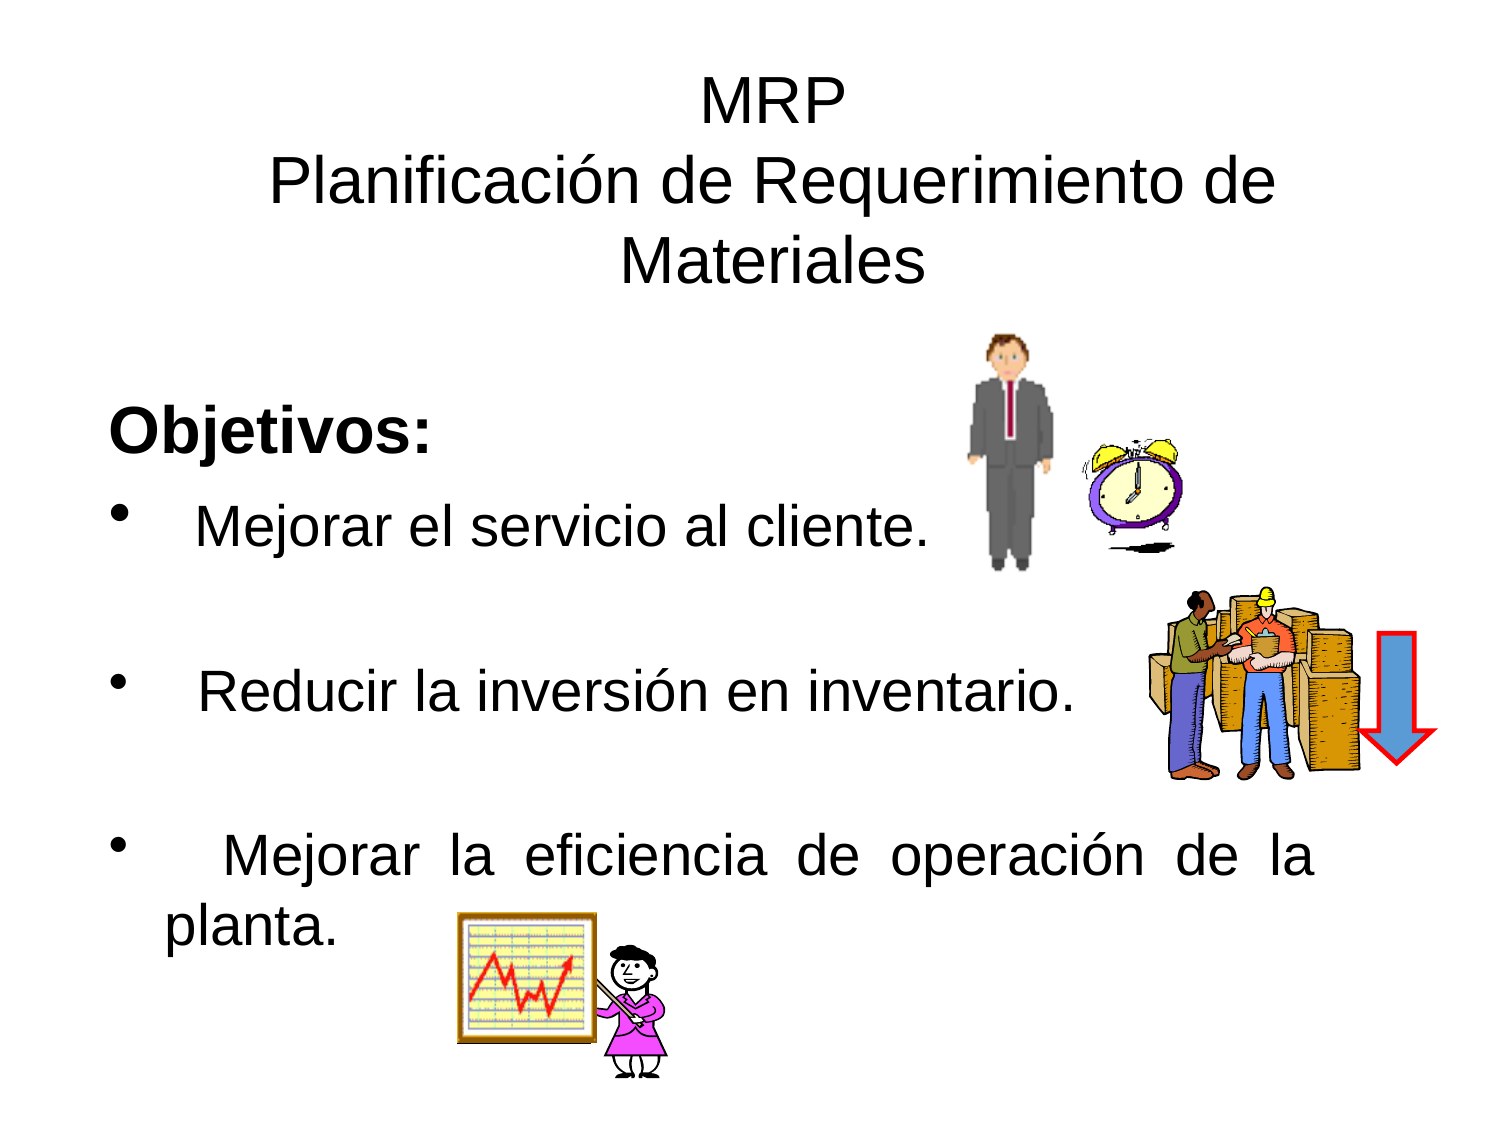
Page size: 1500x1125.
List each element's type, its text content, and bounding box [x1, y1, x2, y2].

text_box Objetivos: Mejorar el servicio al cliente. Reducir la inversión en inventario. Mejorar la eficiencia de operación de la planta. [93, 379, 1332, 1008]
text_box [1148, 585, 1432, 782]
text_box MRP Planificación de Requerimiento de Materiales [128, 49, 1418, 285]
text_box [456, 912, 668, 1079]
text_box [949, 316, 1191, 588]
